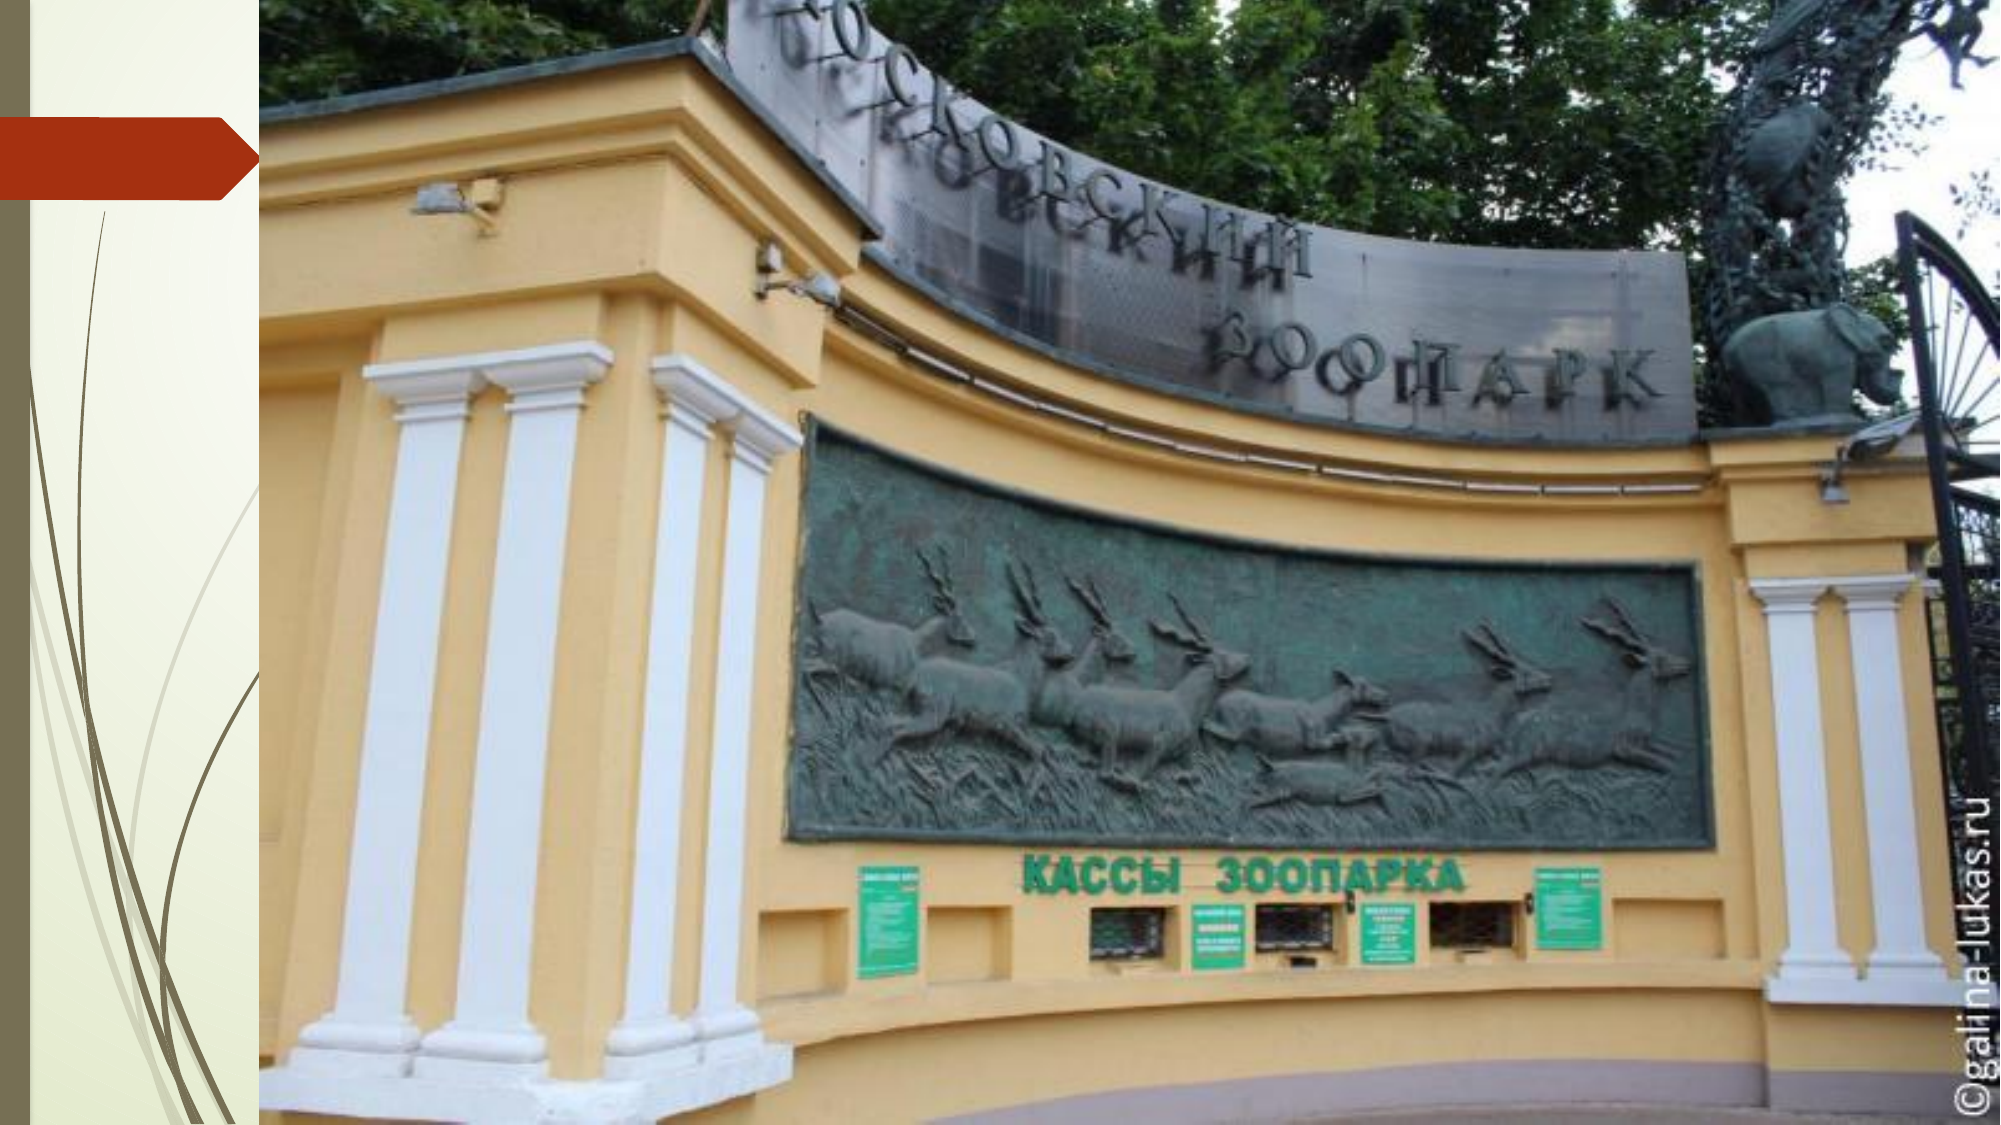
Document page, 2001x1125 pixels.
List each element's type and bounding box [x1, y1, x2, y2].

picture [259, 0, 2000, 1125]
